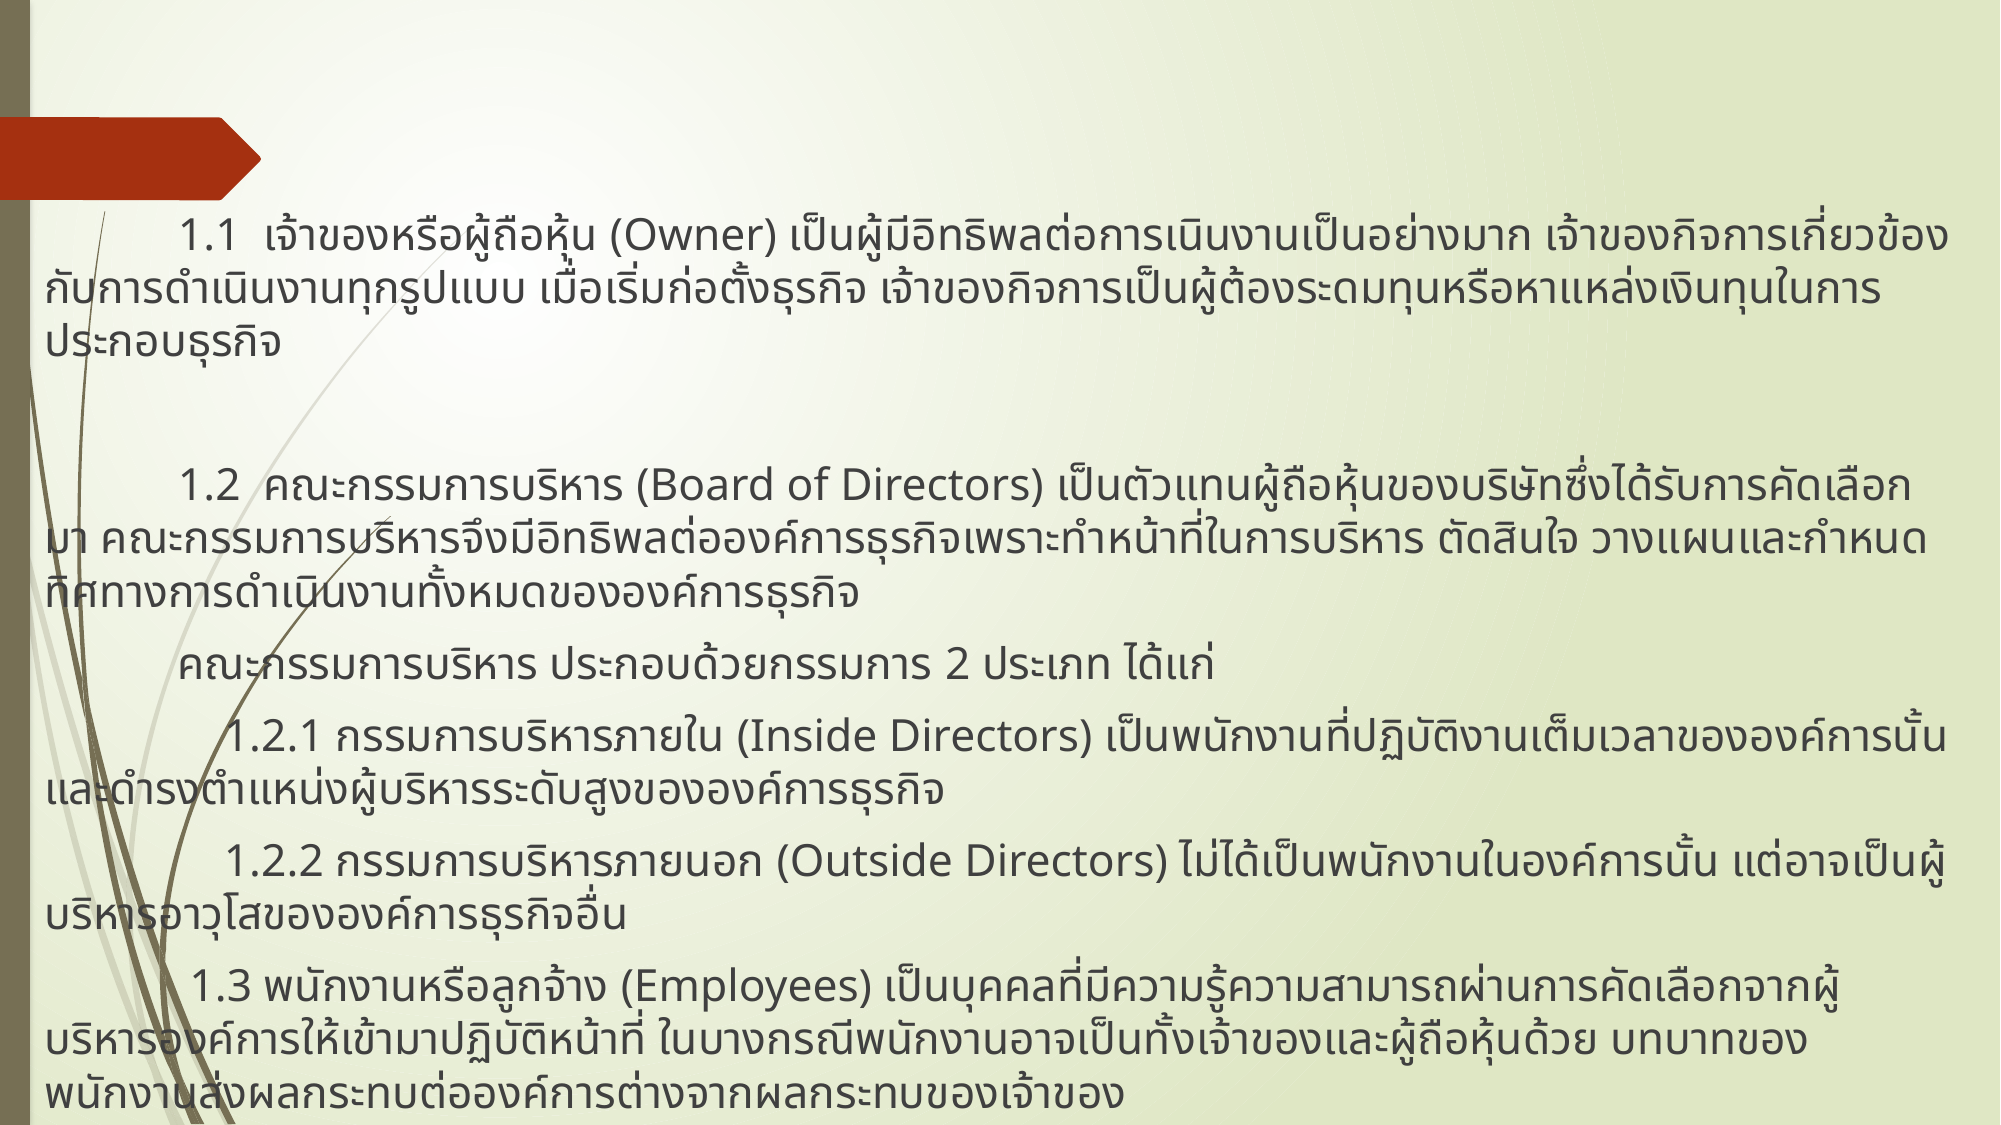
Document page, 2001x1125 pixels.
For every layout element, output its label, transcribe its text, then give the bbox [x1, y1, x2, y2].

list 1.1 เจ้าของหรือผู้ถือหุ้น (Owner) เป็นผู้มีอิทธิพลต่อการเนินงานเป็นอย่างมาก เจ้าของกิจการเกี่ยวข้องกับการดำเนินงานทุกรูปแบบ เมื่อเริ่มก่อตั้งธุรกิจ เจ้าของกิจการเป็นผู้ต้องระดมทุนหรือหาแหล่งเงินทุนในการประกอบธุรกิจ 1.2 คณะกรรมการบริหาร (Board of Directors) เป็นตัวแทนผู้ถือหุ้นของบริษัทซึ่งได้รับการคัดเลือกมา คณะกรรมการบริหารจึงมีอิทธิพลต่อองค์การธุรกิจเพราะทำหน้าที่ในการบริหาร ตัดสินใจ วางแผนและกำหนดทิศทางการดำเนินงานทั้งหมดขององค์การธุรกิจ คณะกรรมการบริหาร ประกอบด้วยกรรมการ 2 ประเภท ได้แก่ 1.2.1 กรรมการบริหารภายใน (Inside Directors) เป็นพนักงานที่ปฏิบัติงานเต็มเวลาขององค์การนั้นและดำรงตำแหน่งผู้บริหารระดับสูงขององค์การธุรกิจ 1.2.2 กรรมการบริหารภายนอก (Outside Directors) ไม่ได้เป็นพนักงานในองค์การนั้น แต่อาจเป็นผู้บริหารอาวุโสขององค์การธุรกิจอื่น 1.3 พนักงานหรือลูกจ้าง (Employees) เป็นบุคคลที่มีความรู้ความสามารถผ่านการคัดเลือกจากผู้บริหารองค์การให้เข้ามาปฏิบัติหน้าที่ ในบางกรณีพนักงานอาจเป็นทั้งเจ้าของและผู้ถือหุ้นด้วย บทบาทของพนักงานส่งผลกระทบต่อองค์การต่างจากผลกระทบของเจ้าของ [29, 198, 1971, 1125]
